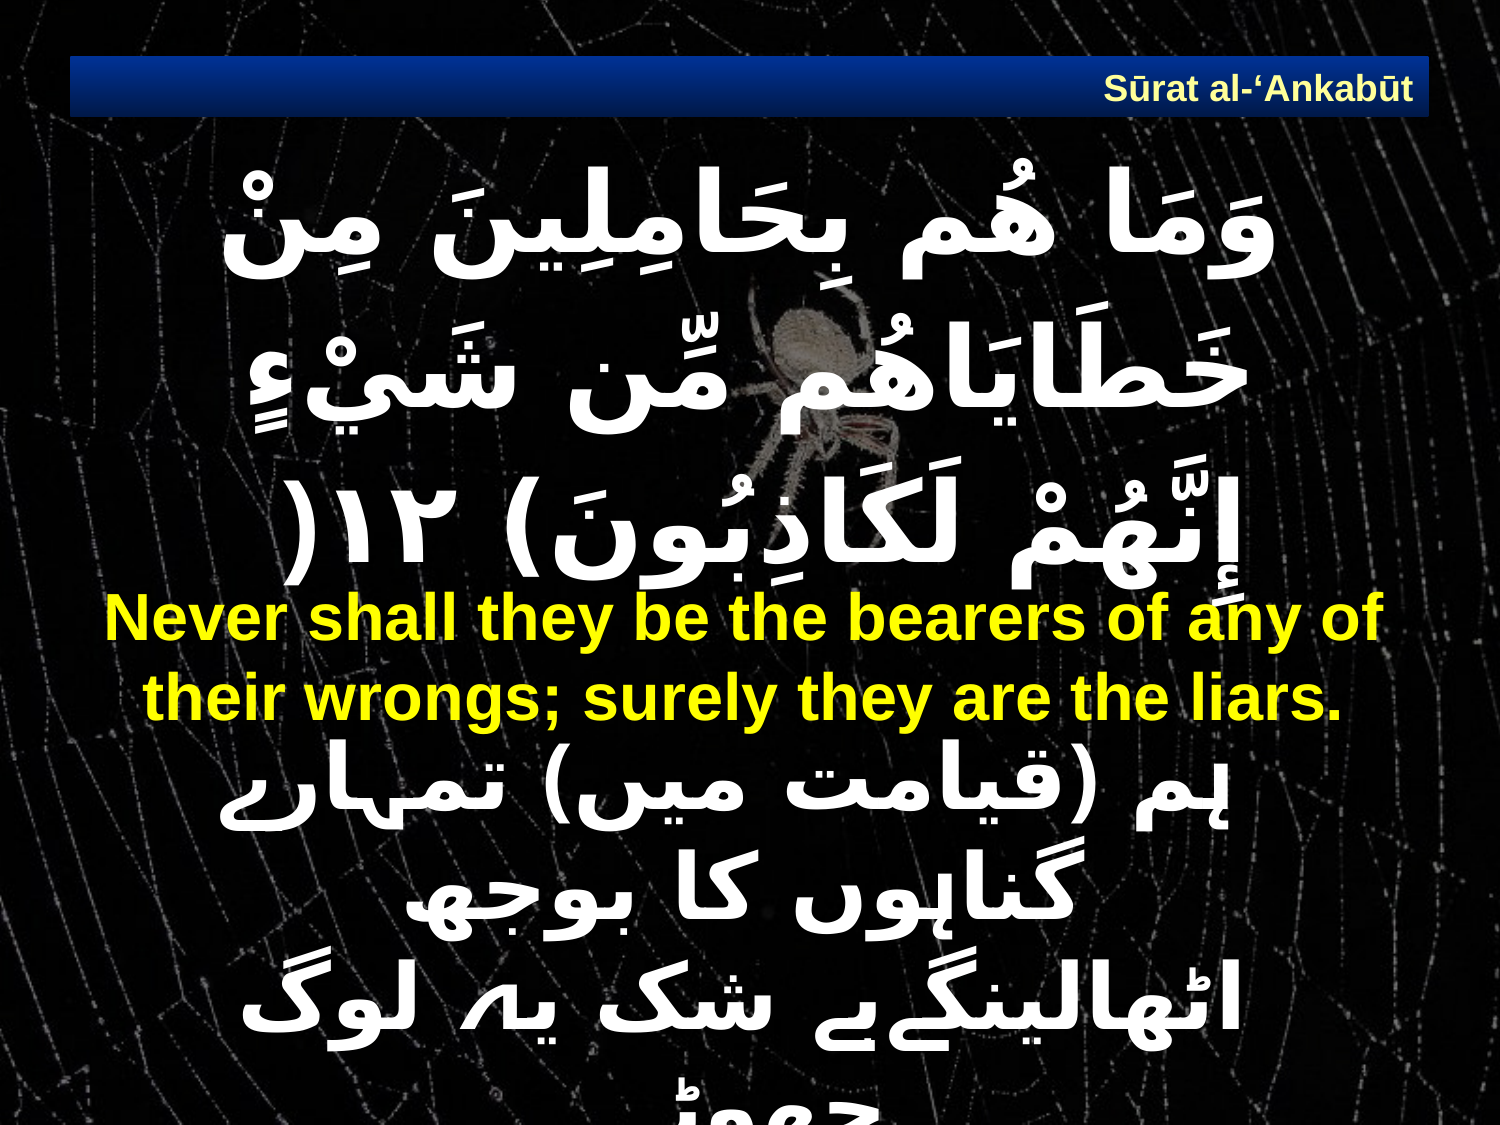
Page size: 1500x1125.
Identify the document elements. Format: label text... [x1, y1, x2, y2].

text_box ہم ﴿قیامت میں﴾ تمہارے گناہوں کا بوجھ اٹھالینگےبے شک یہ لوگ جھوٹے [105, 872, 1381, 1114]
picture [0, 0, 1500, 1125]
subtitle Never shall they be the bearers of any of their wrongs; surely they are the liars. [29, 574, 1459, 862]
title وَمَا هُم بِحَامِلِينَ مِنْ خَطَايَاهُم مِّن شَيْءٍ إِنَّهُمْ لَكَاذِبُونَ) ١٢( [112, 231, 1388, 473]
text_box Sūrat al-‘Ankabūt [70, 56, 1429, 117]
